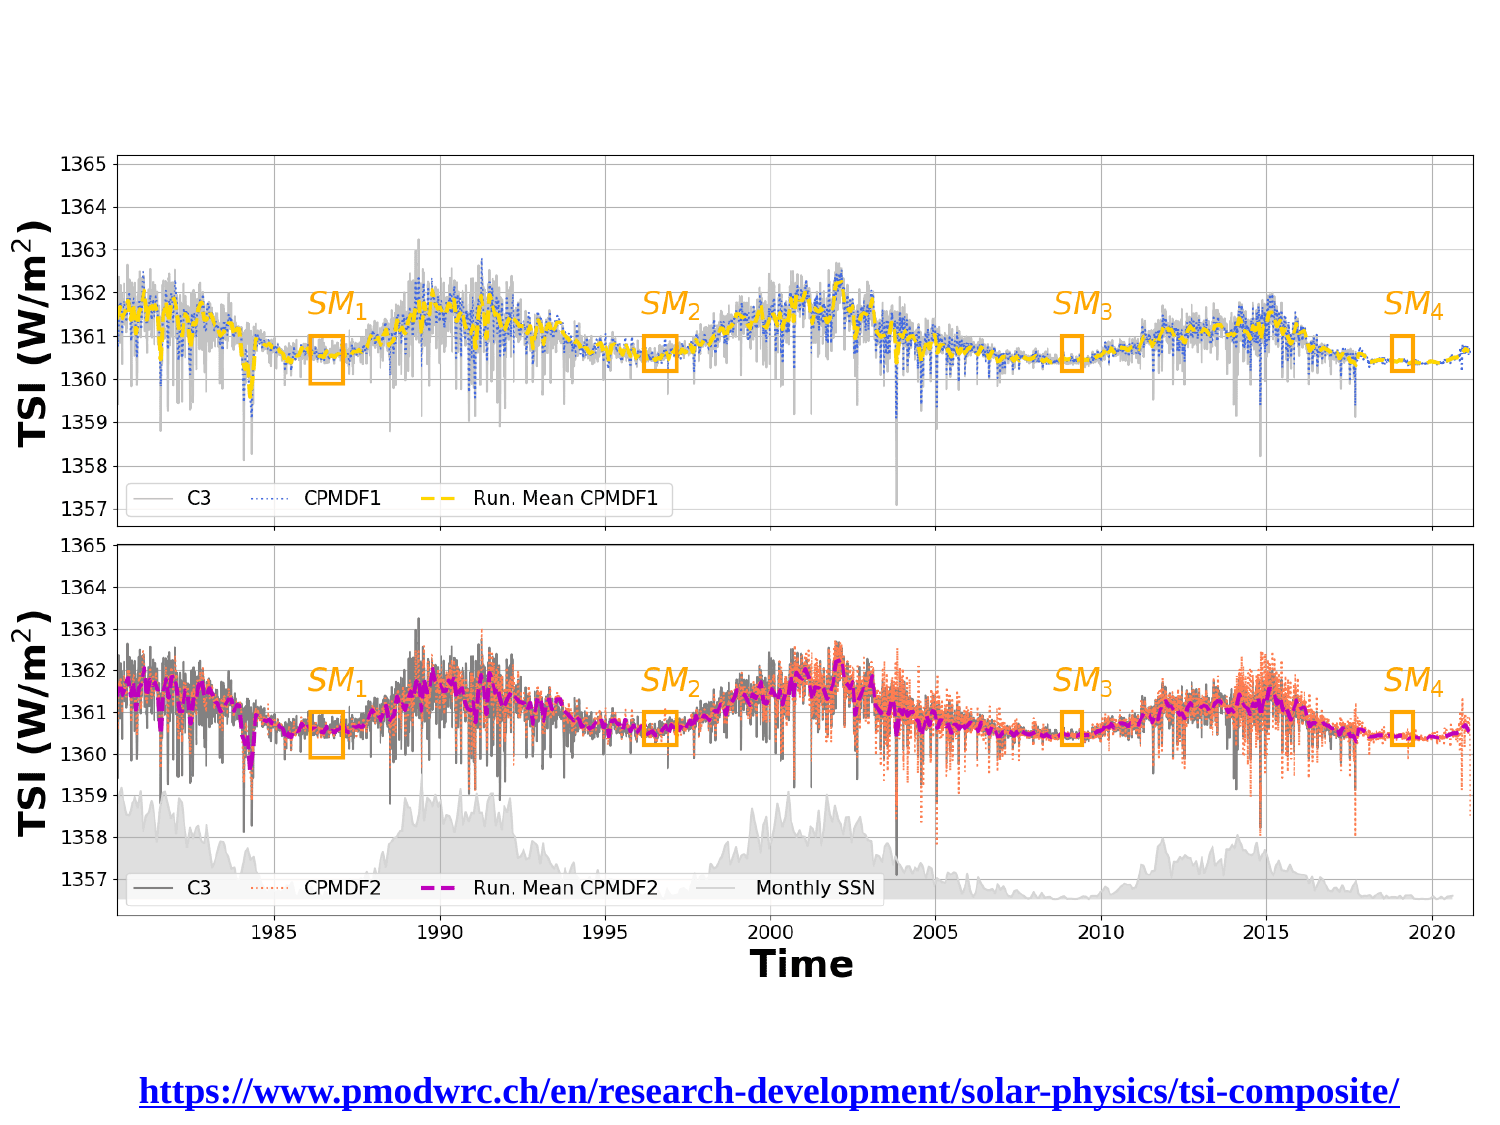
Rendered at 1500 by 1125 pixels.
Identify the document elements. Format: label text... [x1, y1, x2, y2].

text_box https://www.pmodwrc.ch/en/research-development/solar-physics/tsi-composite/ [123, 1058, 1435, 1119]
picture [0, 125, 1500, 1000]
